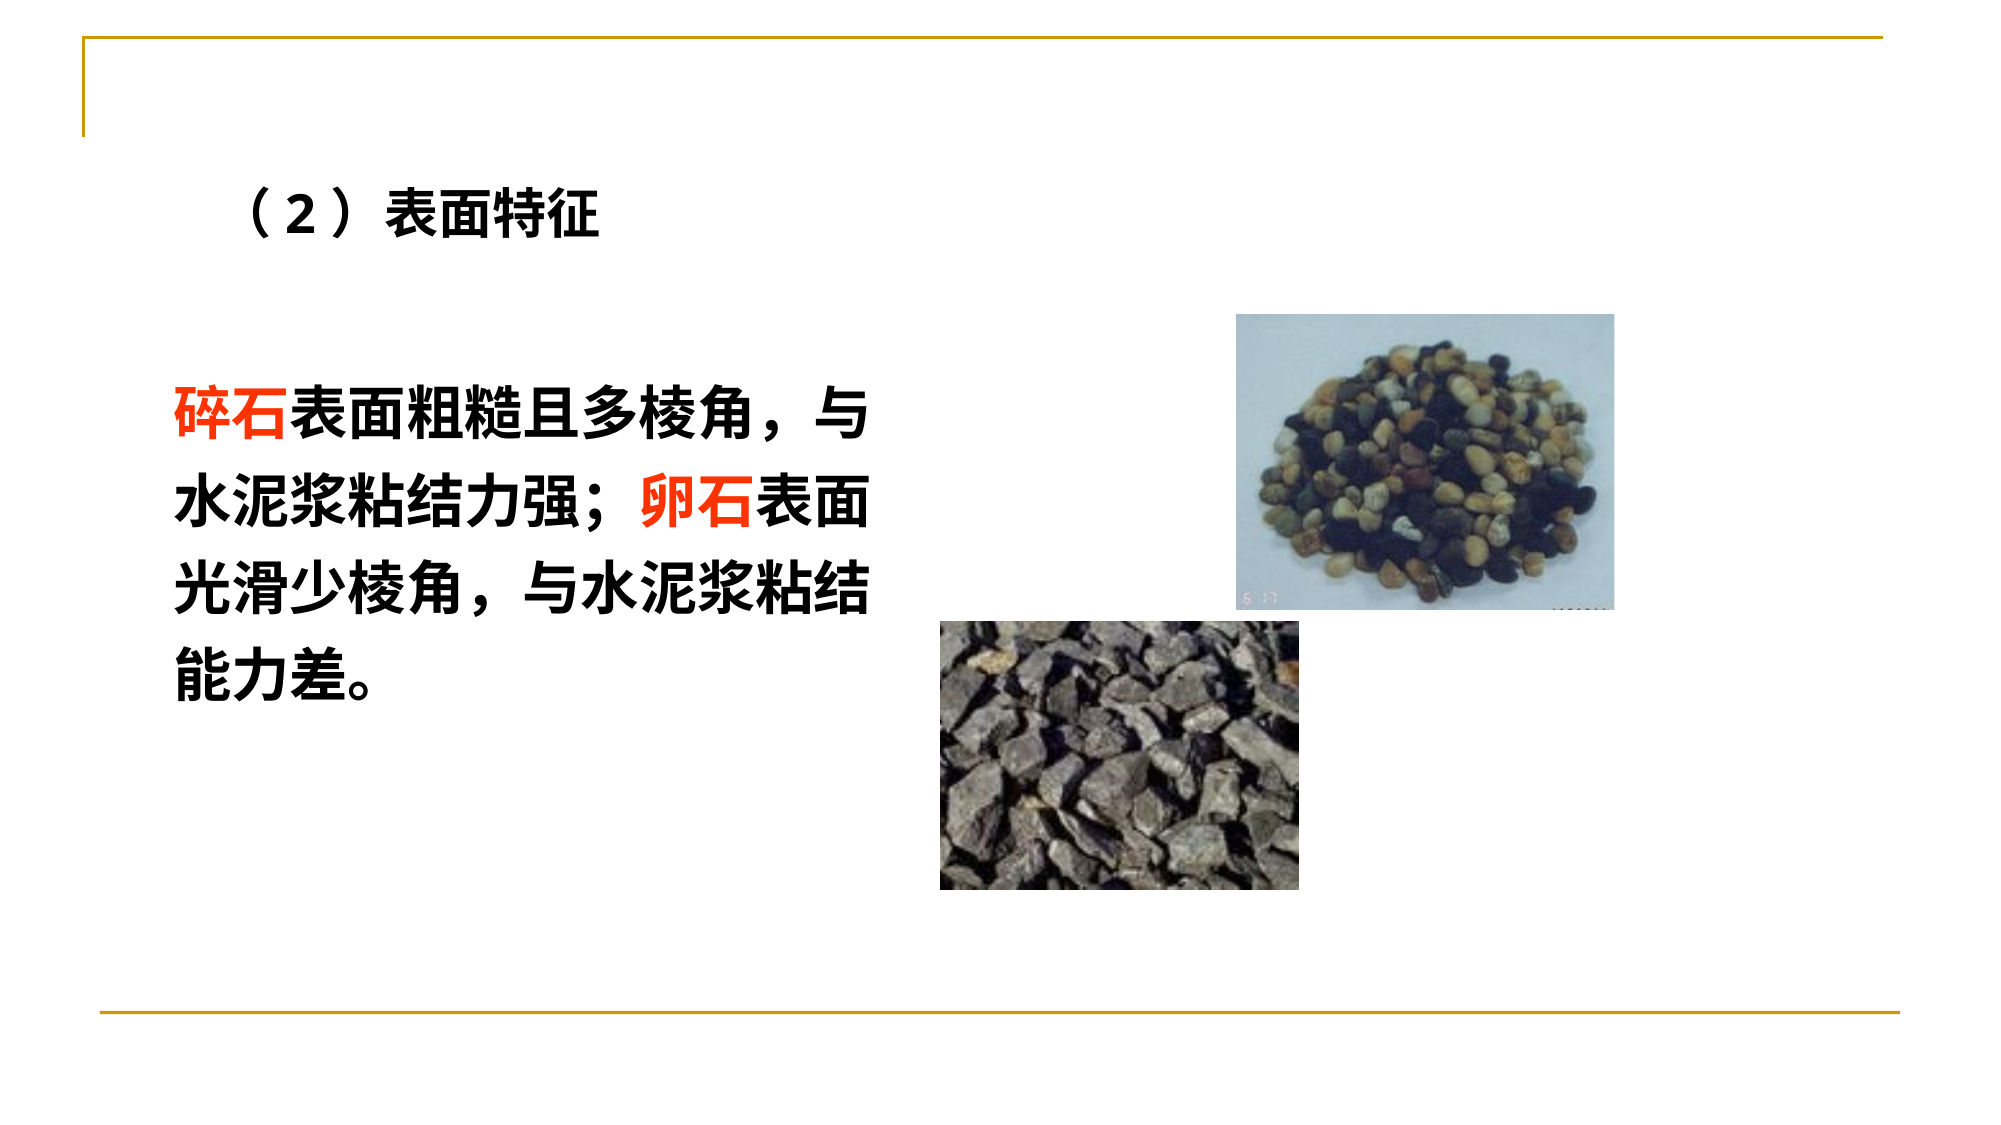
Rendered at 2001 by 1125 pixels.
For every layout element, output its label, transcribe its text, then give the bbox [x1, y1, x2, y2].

picture [940, 621, 1299, 890]
picture [1236, 314, 1615, 610]
text_box （2）表面特征 [202, 171, 1030, 278]
text_box 碎石表面粗糙且多棱角，与水泥浆粘结力强；卵石表面光滑少棱角，与水泥浆粘结能力差。 [158, 351, 941, 1024]
